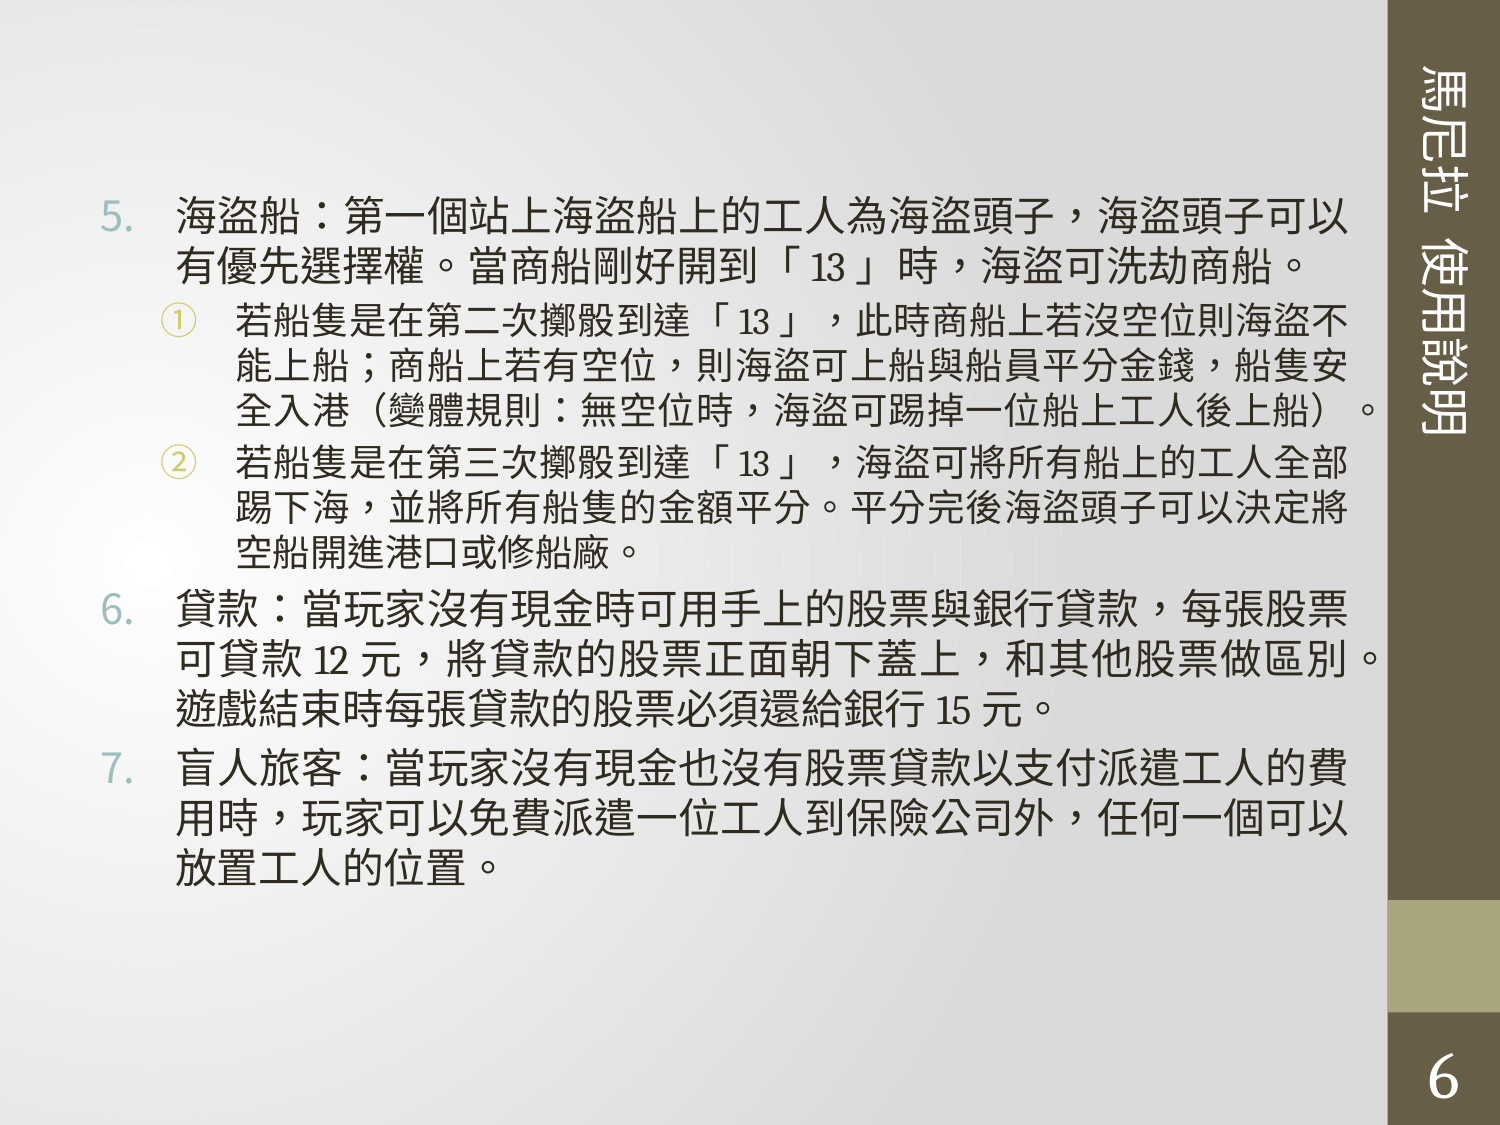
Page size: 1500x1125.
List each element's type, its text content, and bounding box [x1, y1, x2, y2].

list 海盜船：第一個站上海盜船上的工人為海盜頭子，海盜頭子可以有優先選擇權。當商船剛好開到「13」時，海盜可洗劫商船。 若船隻是在第二次擲骰到達「13」，此時商船上若沒空位則海盜不能上船；商船上若有空位，則海盜可上船與船員平分金錢，船隻安全入港（變體規則：無空位時，海盜可踢掉一位船上工人後上船）。 若船隻是在第三次擲骰到達「13」，海盜可將所有船上的工人全部踢下海，並將所有船隻的金額平分。平分完後海盜頭子可以決定將空船開進港口或修船廠。 貸款：當玩家沒有現金時可用手上的股票與銀行貸款，每張股票可貸款12元，將貸款的股票正面朝下蓋上，和其他股票做區別。遊戲結束時每張貸款的股票必須還給銀行15元。 盲人旅客：當玩家沒有現金也沒有股票貸款以支付派遣工人的費用時，玩家可以免費派遣一位工人到保險公司外，任何一個可以放置工人的位置。 [17, 62, 1365, 1019]
text_box 6 [1387, 1024, 1500, 1119]
text_box 馬尼拉 使用說明 [1392, 0, 1484, 705]
